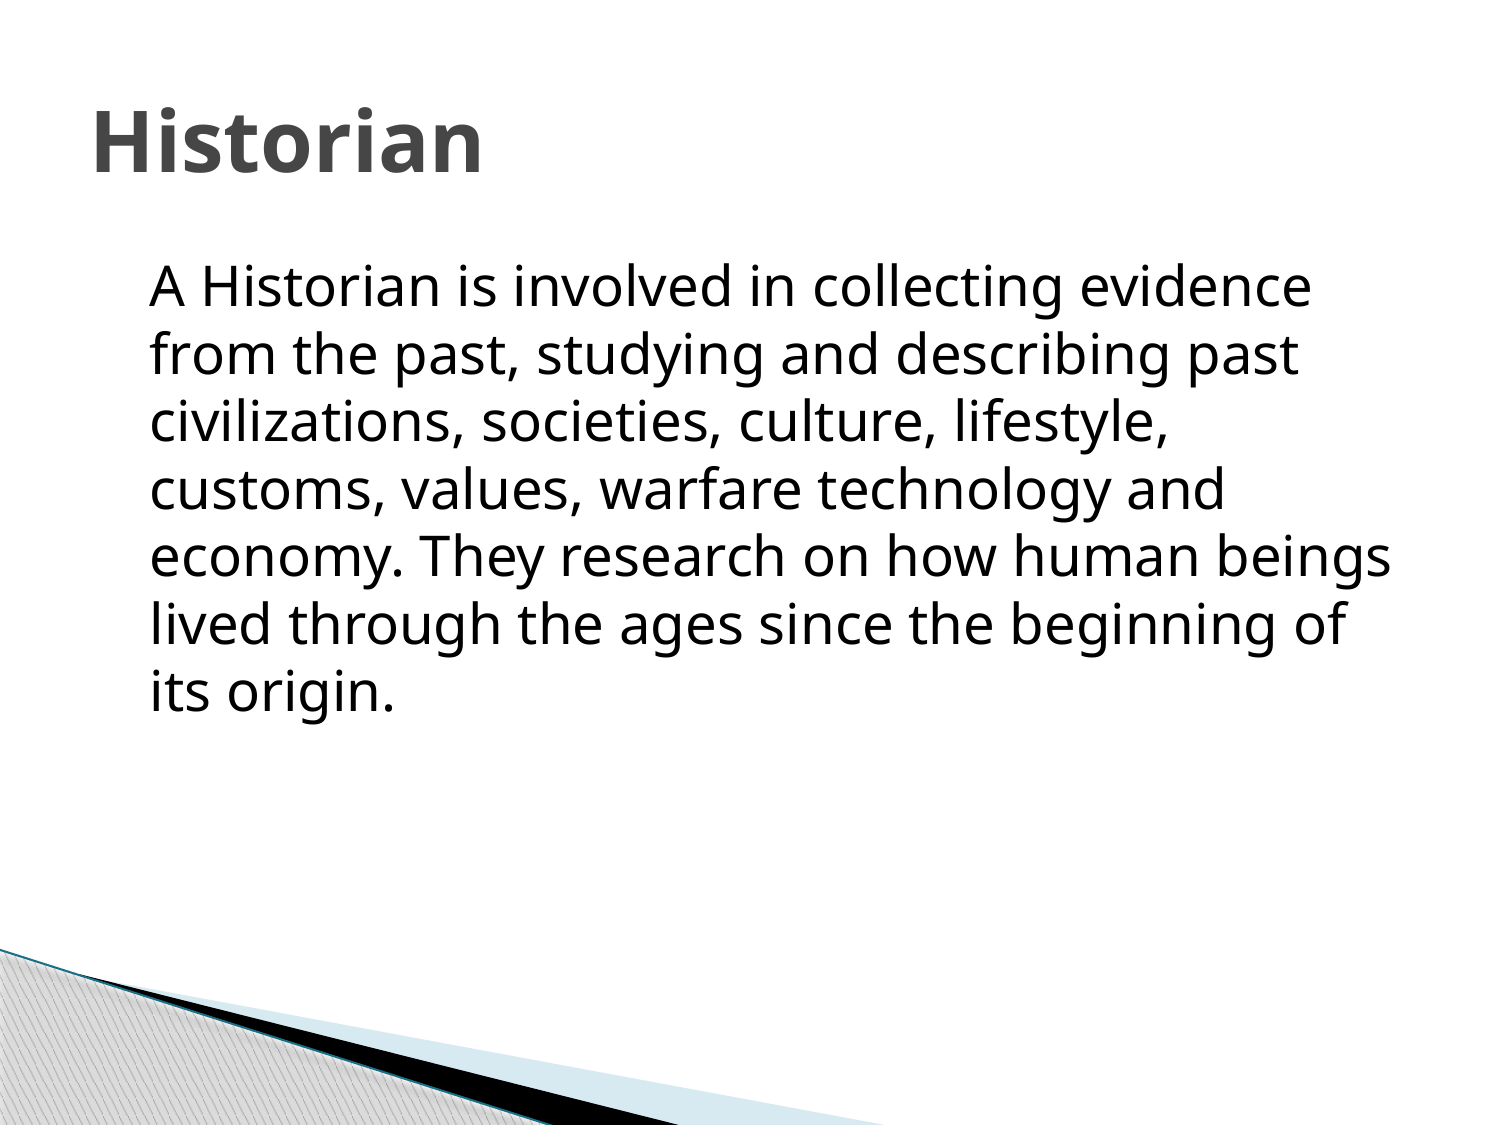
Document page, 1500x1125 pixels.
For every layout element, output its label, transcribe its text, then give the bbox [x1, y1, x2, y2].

list A Historian is involved in collecting evidence from the past, studying and describing past civilizations, societies, culture, lifestyle, customs, values, warfare technology and economy. They research on how human beings lived through the ages since the beginning of its origin. [75, 243, 1425, 986]
title Historian [75, 45, 1425, 233]
